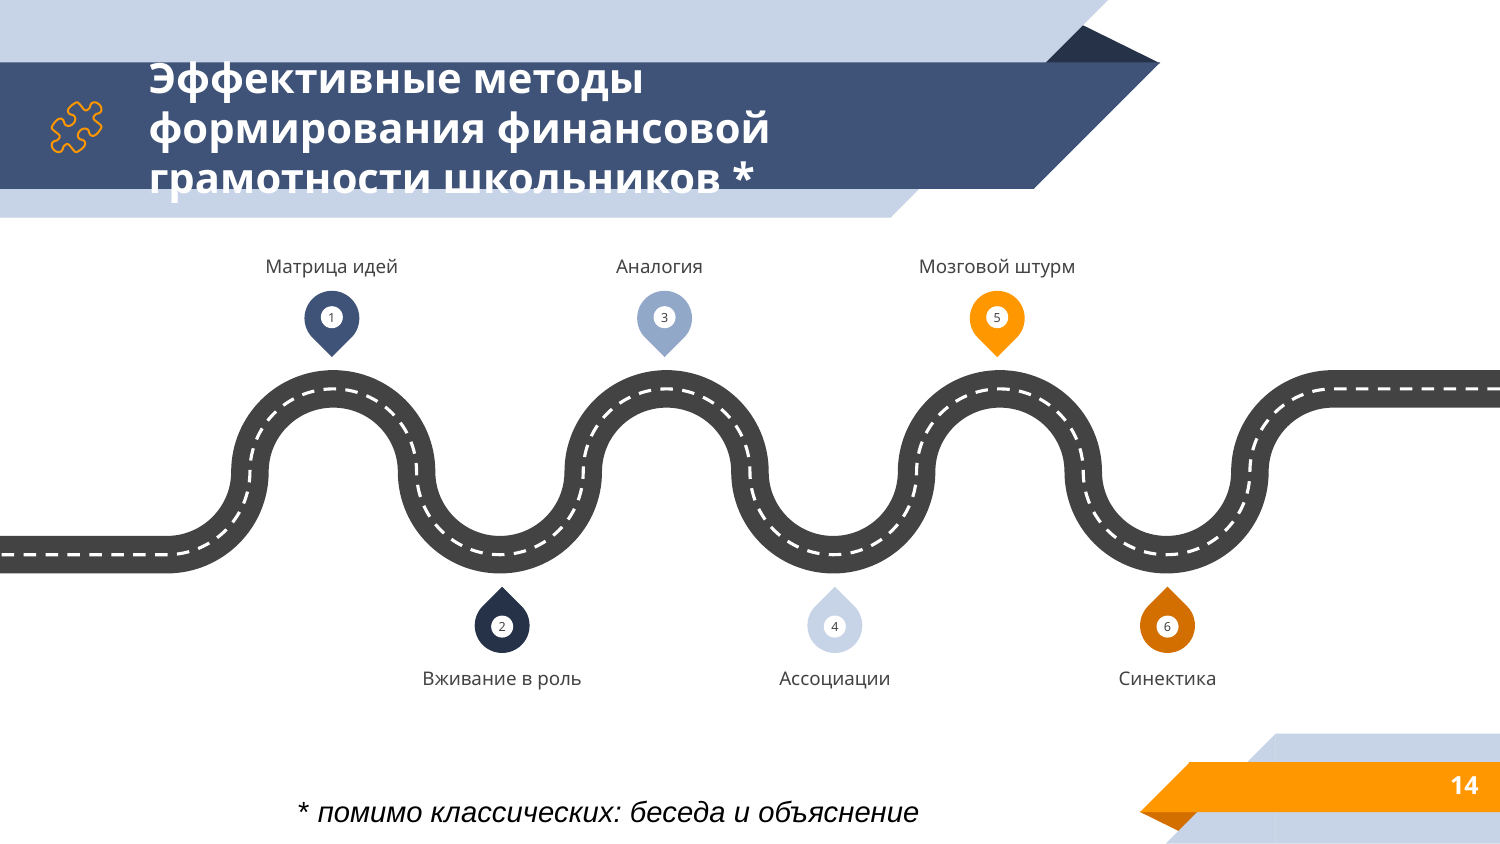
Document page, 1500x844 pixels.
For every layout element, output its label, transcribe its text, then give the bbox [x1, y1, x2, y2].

text_box * помимо классических: беседа и объяснение [283, 786, 935, 836]
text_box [625, 279, 704, 358]
text_box Аналогия [553, 189, 765, 278]
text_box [795, 586, 874, 665]
text_box Синектика [1062, 666, 1273, 755]
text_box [292, 279, 371, 358]
text_box Матрица идей [226, 189, 438, 278]
title Эффективные методы формирования финансовой грамотности школьников * [133, 64, 997, 190]
text_box Вживание в роль [396, 666, 608, 755]
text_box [1128, 586, 1207, 665]
text_box Мозговой штурм [891, 189, 1103, 278]
text_box Ассоциации [729, 666, 941, 755]
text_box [463, 586, 542, 665]
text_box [958, 279, 1037, 358]
slide_number 14 [1249, 760, 1494, 813]
text_box [0, 388, 1500, 555]
